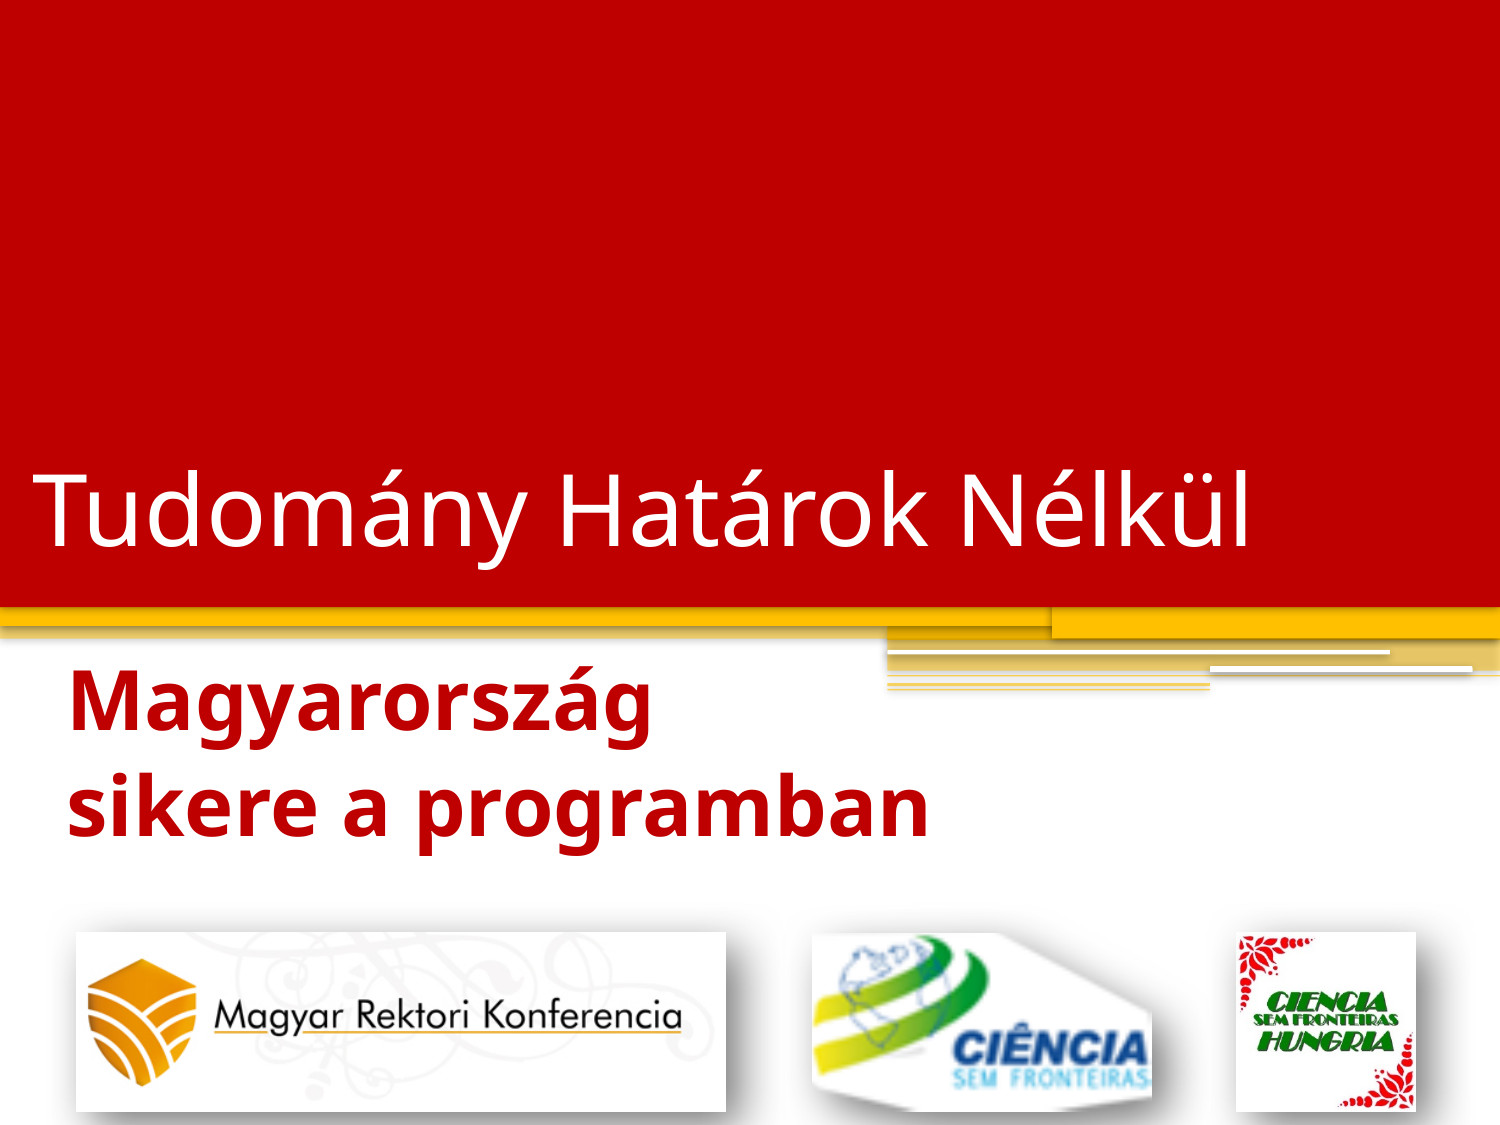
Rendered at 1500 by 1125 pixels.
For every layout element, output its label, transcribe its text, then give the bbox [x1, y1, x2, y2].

picture [75, 931, 726, 1112]
title Tudomány Határok Nélkül [17, 255, 1449, 575]
subtitle Magyarország sikere a programban [41, 639, 1081, 870]
picture [812, 932, 1152, 1112]
picture [1235, 931, 1416, 1112]
